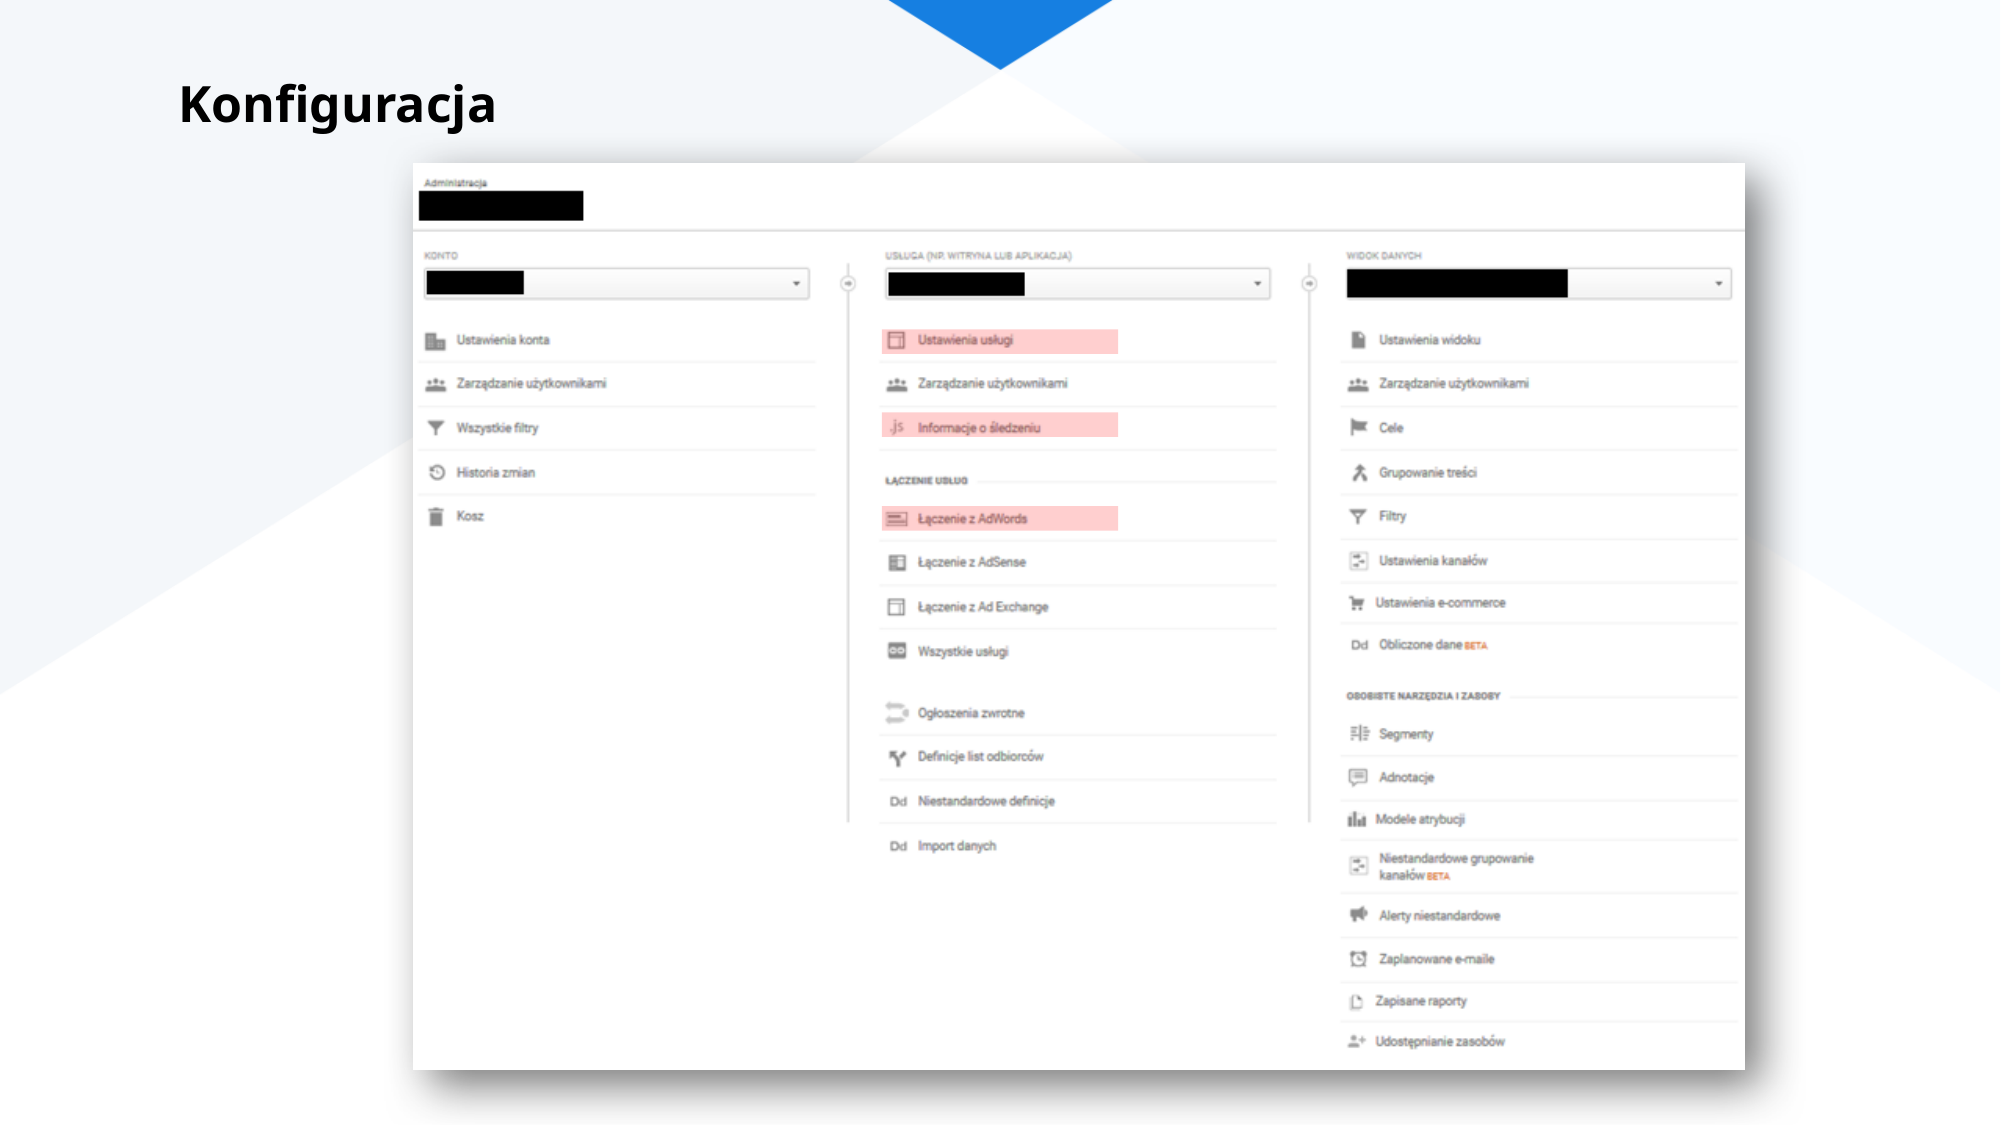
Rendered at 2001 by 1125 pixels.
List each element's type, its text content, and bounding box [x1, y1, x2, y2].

picture [0, 0, 2001, 1125]
title Konfiguracja [163, 71, 1000, 209]
